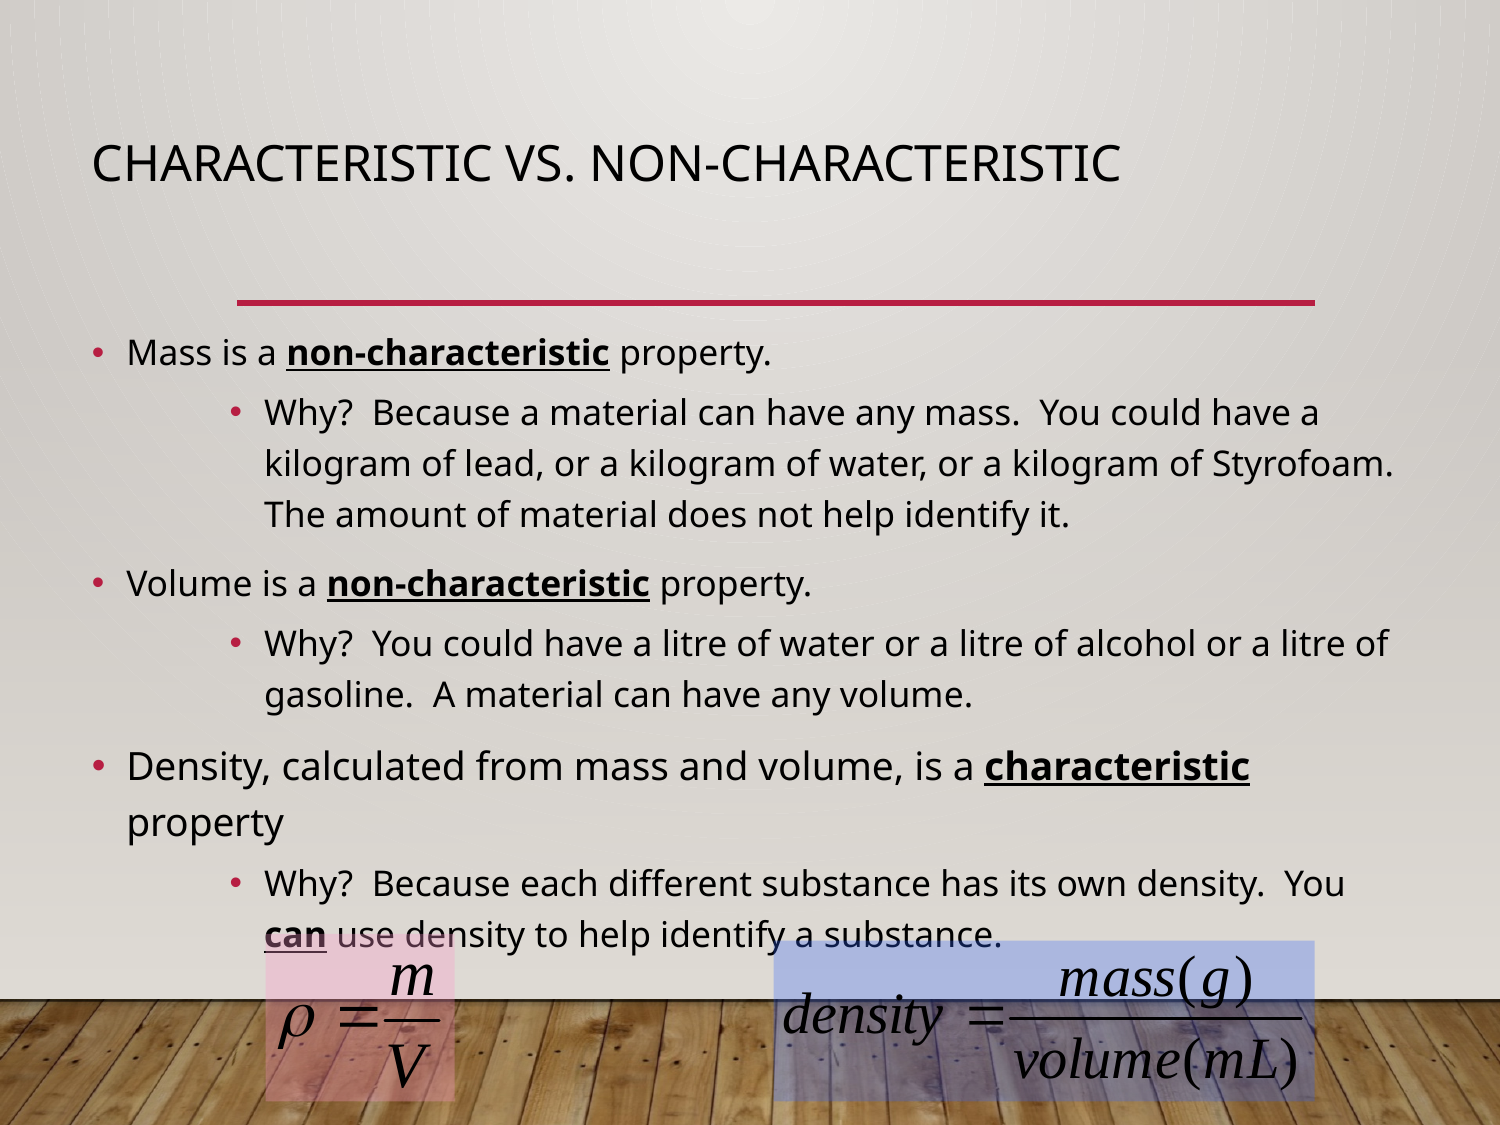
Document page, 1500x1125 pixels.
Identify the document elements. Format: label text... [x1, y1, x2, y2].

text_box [773, 940, 1315, 1102]
picture [0, 999, 1500, 1125]
title Characteristic vs. Non-characteristic [76, 130, 1427, 224]
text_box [265, 933, 455, 1102]
list Mass is a non-characteristic property. Why? Because a material can have any mass. You could have a kilogram of lead, or a kilogram of water, or a kilogram of Styrofoam. The amount of material does not help identify it. Volume is a non-characteristic property. Why? You could have a litre of water or a litre of alcohol or a litre of gasoline. A material can have any volume. Density, calculated from mass and volume, is a characteristic property Why? Because each different substance has its own density. You can use density to help identify a substance. [76, 314, 1427, 965]
